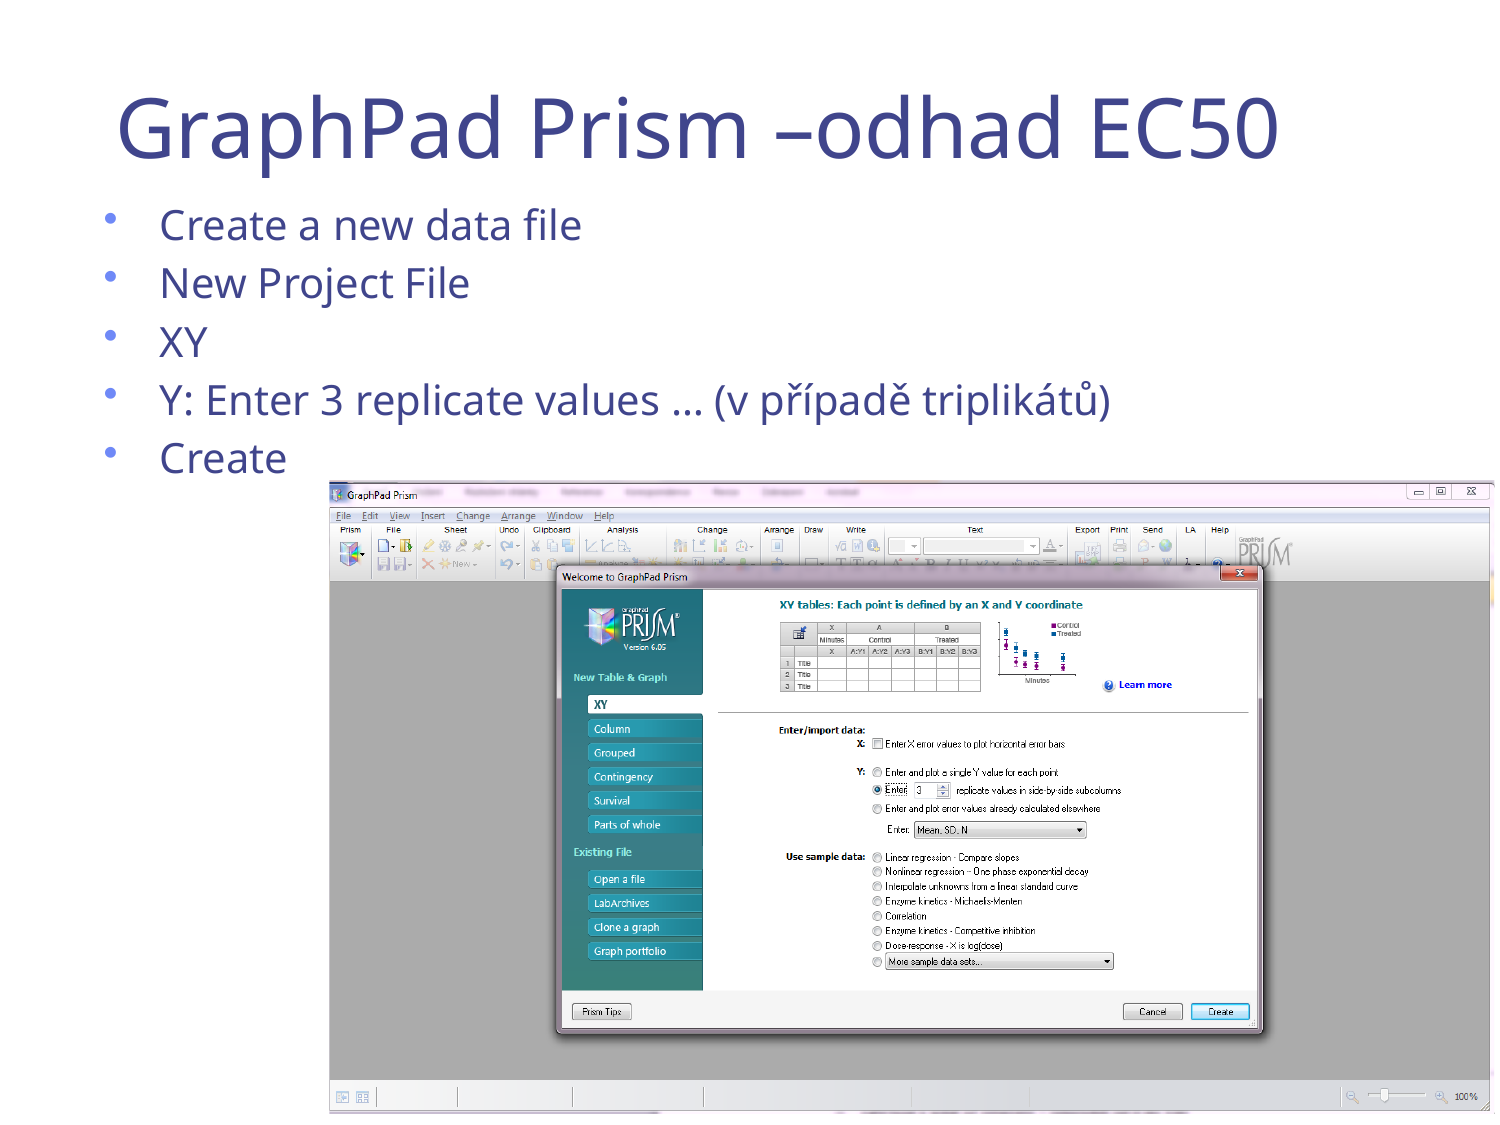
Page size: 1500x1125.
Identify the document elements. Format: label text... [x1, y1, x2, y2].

picture [329, 480, 1495, 1114]
list Create a new data file New Project File XY Y: Enter 3 replicate values … (v případě triplikátů) Create [88, 191, 1364, 954]
title GraphPad Prism –odhad EC50 [100, 31, 1376, 219]
